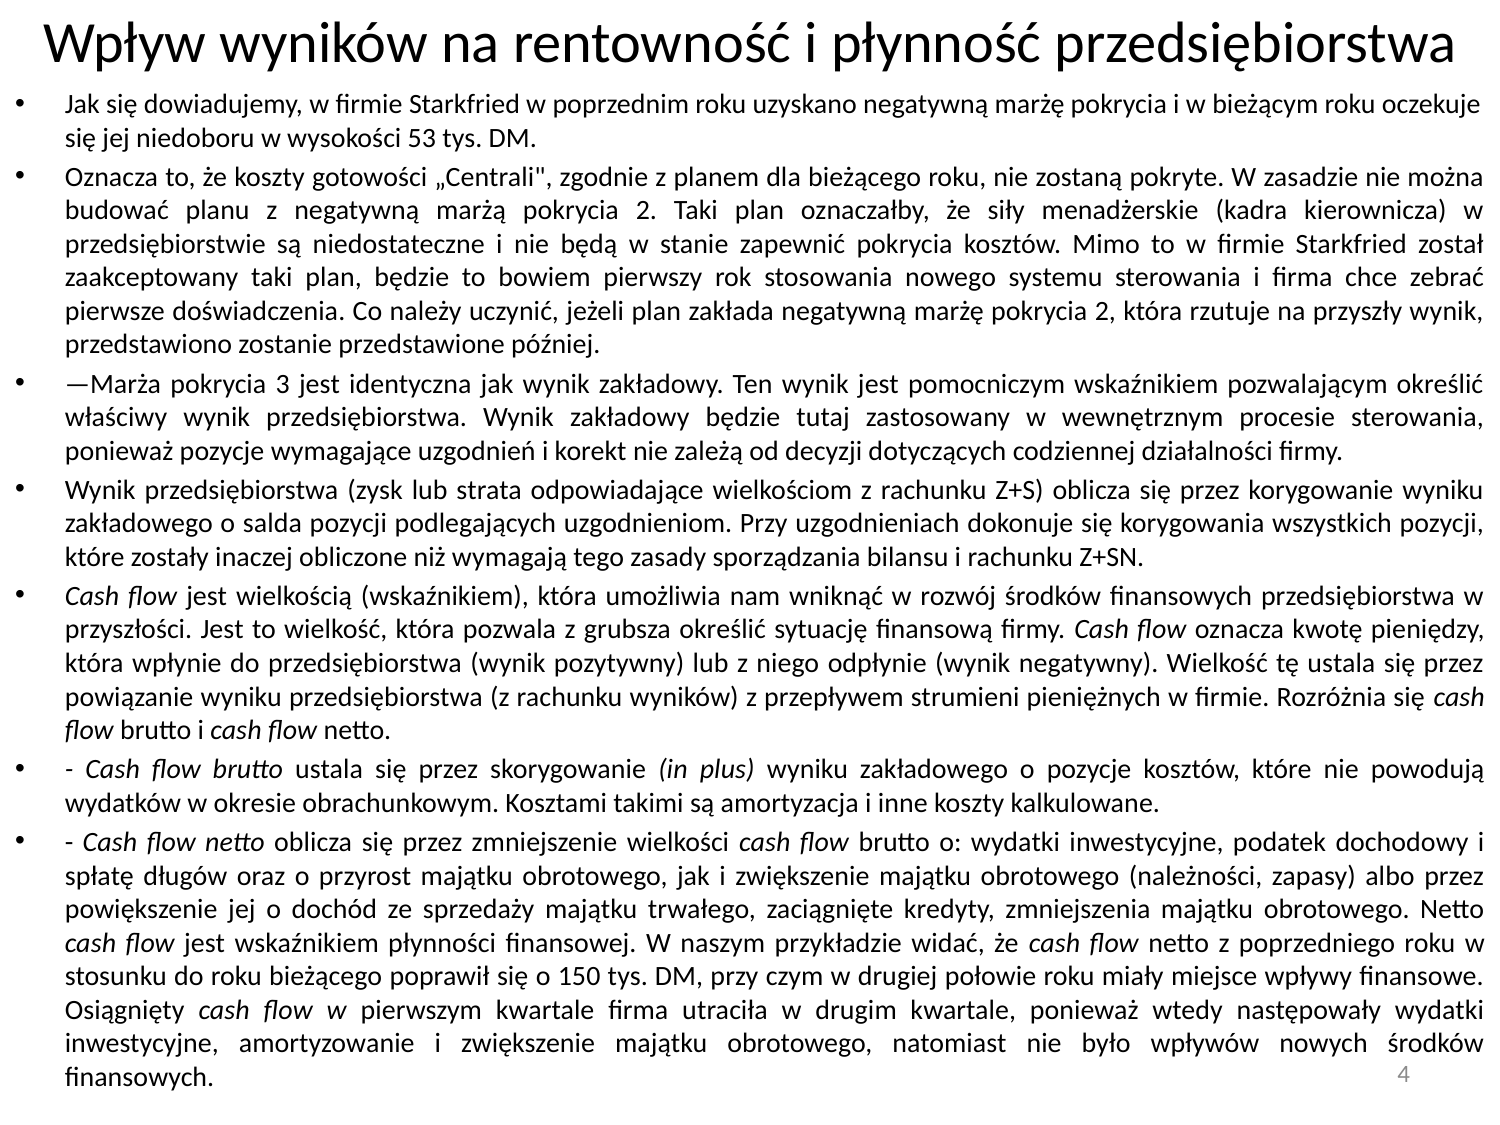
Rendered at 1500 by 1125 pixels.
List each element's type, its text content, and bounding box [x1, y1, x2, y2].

slide_number 4 [1074, 1042, 1425, 1103]
title Wpływ wyników na rentowność i płynność przedsiębiorstwa [0, 0, 1500, 78]
list Jak się dowiadujemy, w firmie Starkfried w poprzednim roku uzyskano negatywną marżę pokrycia i w bieżącym roku oczekuje się jej niedoboru w wysokości 53 tys. DM. Oznacza to, że koszty gotowości „Centrali", zgodnie z planem dla bieżącego roku, nie zostaną pokryte. W zasadzie nie można budować planu z negatywną marżą pokrycia 2. Taki plan oznaczałby, że siły menadżerskie (kadra kierownicza) w przedsiębiorstwie są niedostateczne i nie będą w stanie zapewnić pokrycia kosztów. Mimo to w firmie Starkfried został zaakceptowany taki plan, będzie to bowiem pierwszy rok stosowania nowego systemu sterowania i firma chce zebrać pierwsze doświadczenia. Co należy uczynić, jeżeli plan zakłada negatywną marżę pokrycia 2, która rzutuje na przyszły wynik, przedstawiono zostanie przedstawione później. —Marża pokrycia 3 jest identyczna jak wynik zakładowy. Ten wynik jest pomocniczym wskaźnikiem pozwalającym określić właściwy wynik przedsiębiorstwa. Wynik zakładowy będzie tutaj zastosowany w wewnętrznym procesie sterowania, ponieważ pozycje wymagające uzgodnień i korekt nie zależą od decyzji dotyczących codziennej działalności firmy. Wynik przedsiębiorstwa (zysk lub strata odpowiadające wielkościom z rachunku Z+S) oblicza się przez korygowanie wyniku zakładowego o salda pozycji podlegających uzgodnieniom. Przy uzgodnieniach dokonuje się korygowania wszystkich pozycji, które zostały inaczej obliczone niż wymagają tego zasady sporządzania bilansu i rachunku Z+SN. Cash flow jest wielkością (wskaźnikiem), która umożliwia nam wniknąć w rozwój środków finansowych przedsiębiorstwa w przyszłości. Jest to wielkość, która pozwala z grubsza określić sytuację finansową firmy. Cash flow oznacza kwotę pieniędzy, która wpłynie do przedsiębiorstwa (wynik pozytywny) lub z niego odpłynie (wynik negatywny). Wielkość tę ustala się przez powiązanie wyniku przedsiębiorstwa (z rachunku wyników) z przepływem strumieni pieniężnych w firmie. Rozróżnia się cash flow brutto i cash flow netto. - Cash flow brutto ustala się przez skorygowanie (in plus) wyniku zakładowego o pozycje kosztów, które nie powodują wydatków w okresie obrachunkowym. Kosztami takimi są amortyzacja i inne koszty kalkulowane. - Cash flow netto oblicza się przez zmniejszenie wielkości cash flow brutto o: wydatki inwestycyjne, podatek dochodowy i spłatę długów oraz o przyrost majątku obrotowego, jak i zwiększenie majątku obrotowego (należności, zapasy) albo przez powiększenie jej o dochód ze sprzedaży majątku trwałego, zaciągnięte kredyty, zmniejszenia majątku obrotowego. Netto cash flow jest wskaźnikiem płynności finansowej. W naszym przykładzie widać, że cash flow netto z poprzedniego roku w stosunku do roku bieżącego poprawił się o 150 tys. DM, przy czym w drugiej połowie roku miały miejsce wpływy finansowe. Osiągnięty cash flow w pierwszym kwartale firma utraciła w drugim kwartale, ponieważ wtedy następowały wydatki inwestycyjne, amortyzowanie i zwiększenie majątku obrotowego, natomiast nie było wpływów nowych środków finansowych. [0, 78, 1500, 1125]
